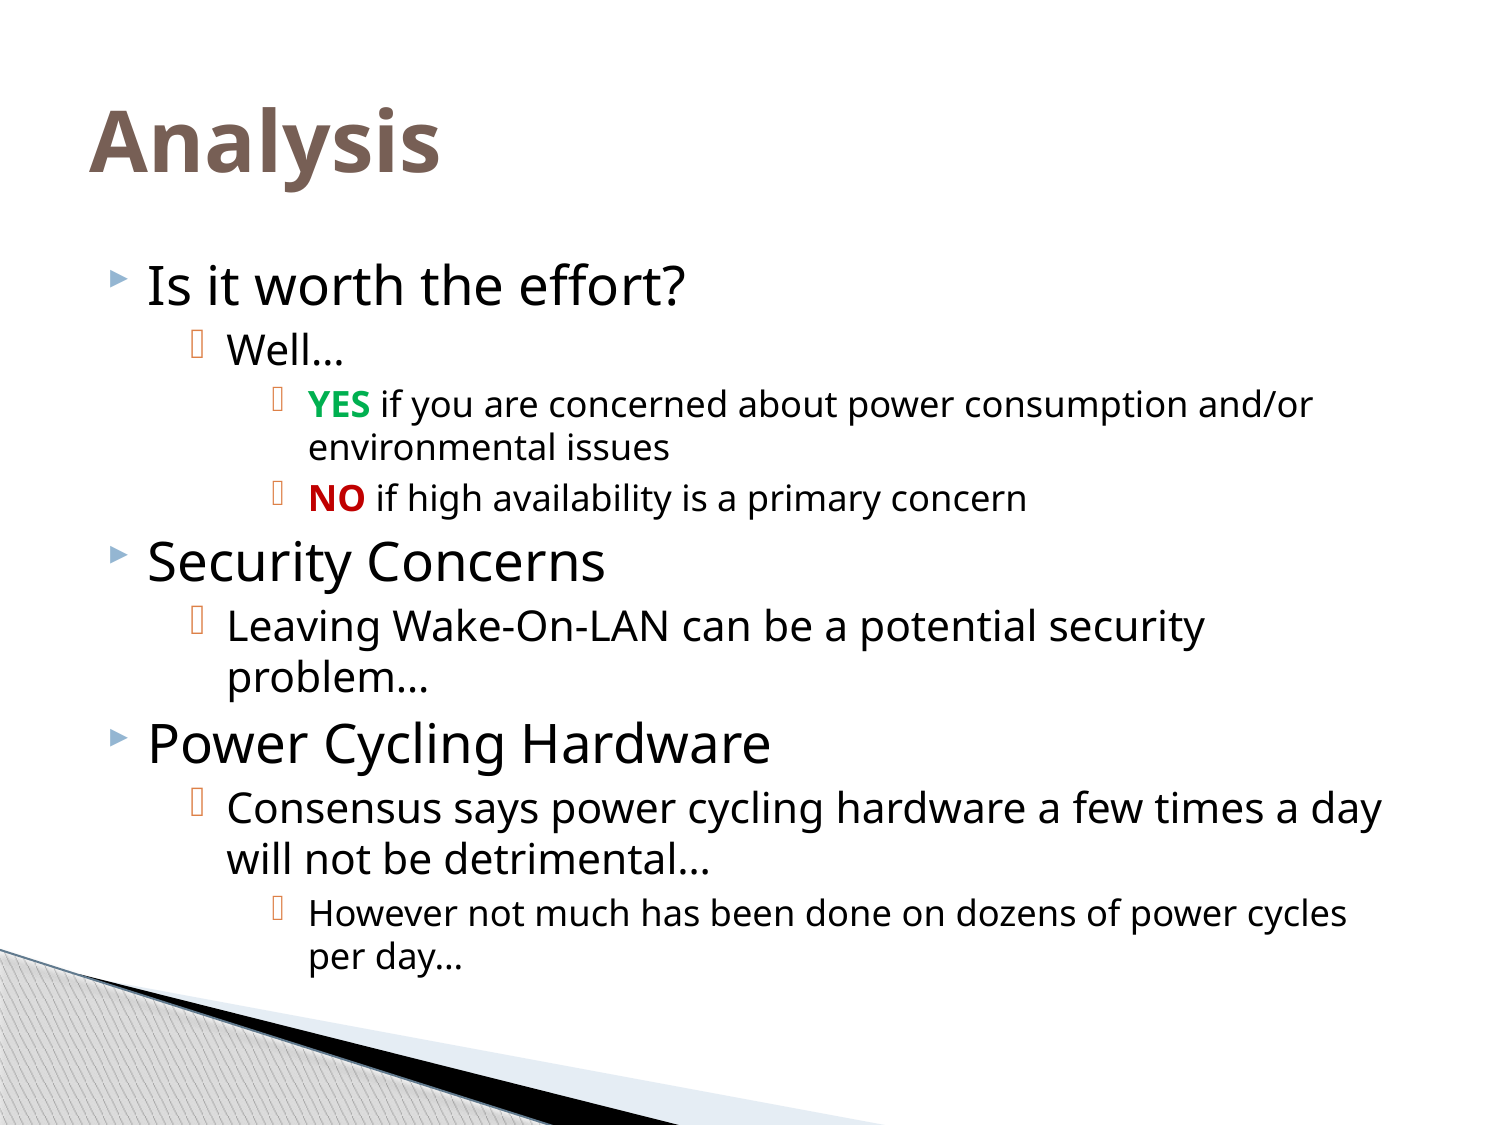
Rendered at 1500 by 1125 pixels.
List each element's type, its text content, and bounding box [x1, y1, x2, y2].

list Is it worth the effort? Well… YES if you are concerned about power consumption and/or environmental issues NO if high availability is a primary concern Security Concerns Leaving Wake-On-LAN can be a potential security problem… Power Cycling Hardware Consensus says power cycling hardware a few times a day will not be detrimental… However not much has been done on dozens of power cycles per day… [75, 243, 1425, 986]
title Analysis [75, 45, 1425, 233]
